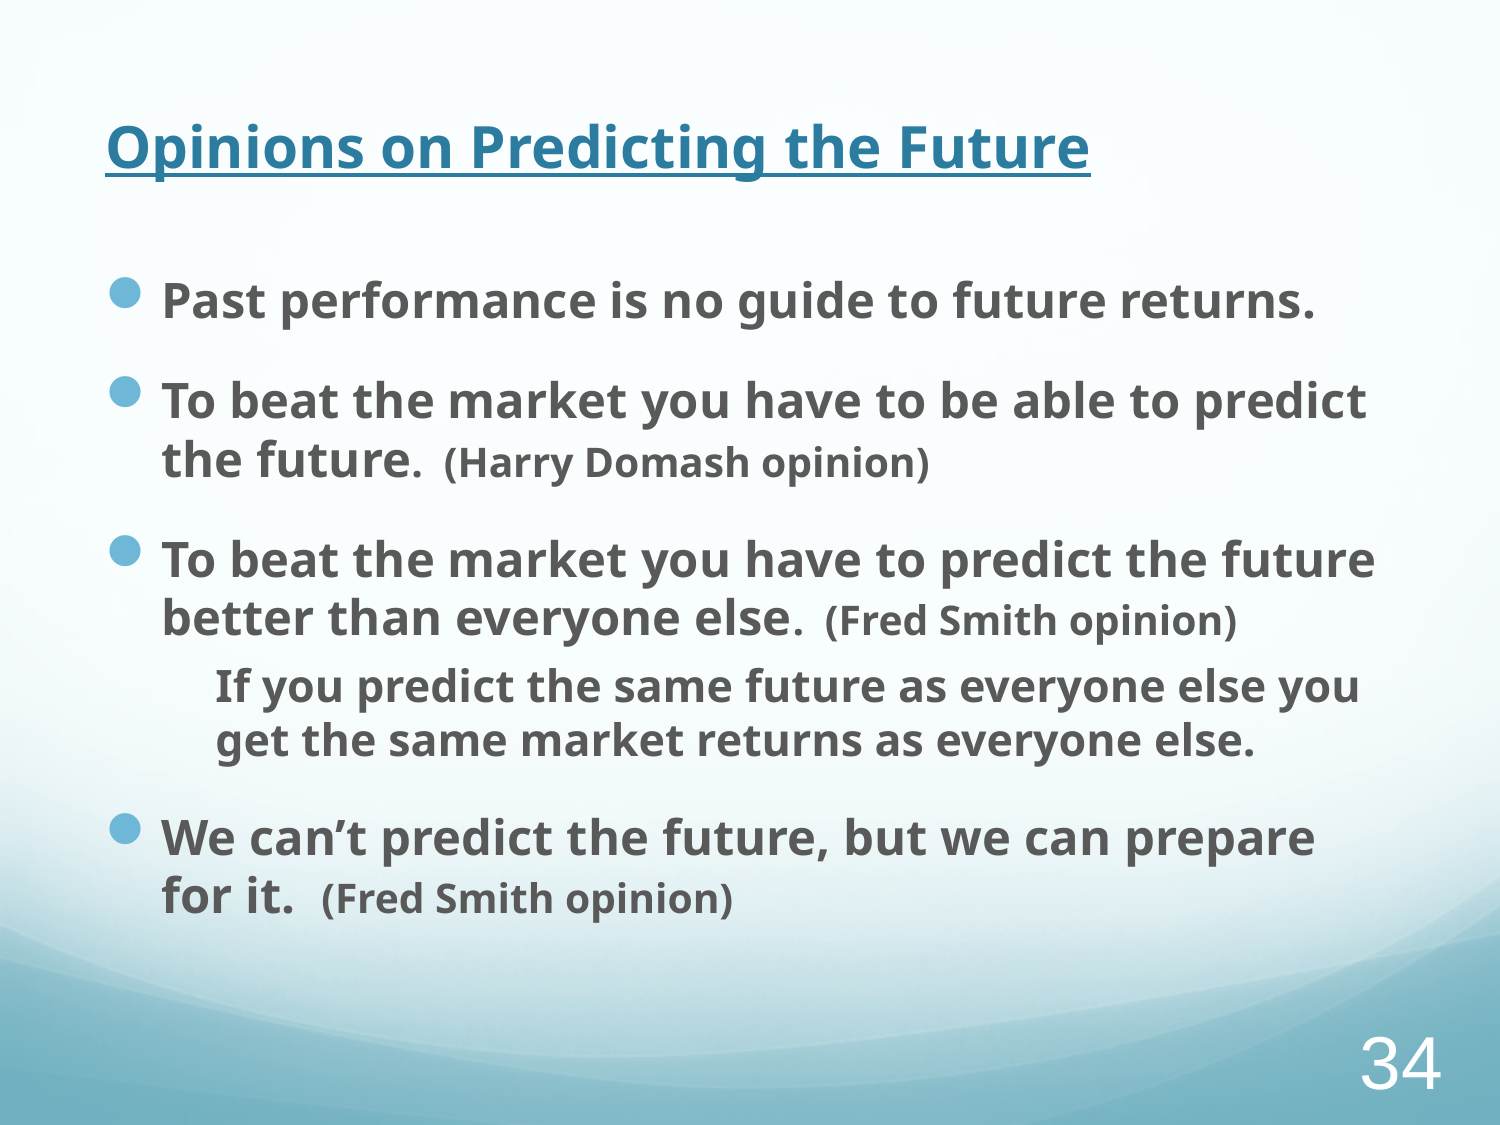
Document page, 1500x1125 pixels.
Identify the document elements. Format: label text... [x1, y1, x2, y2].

list Past performance is no guide to future returns. To beat the market you have to be able to predict the future. (Harry Domash opinion) To beat the market you have to predict the future better than everyone else. (Fred Smith opinion) If you predict the same future as everyone else you get the same market returns as everyone else. We can’t predict the future, but we can prepare for it. (Fred Smith opinion) [90, 262, 1410, 975]
slide_number 34 [1295, 1029, 1459, 1090]
title Opinions on Predicting the Future [90, 17, 1410, 188]
